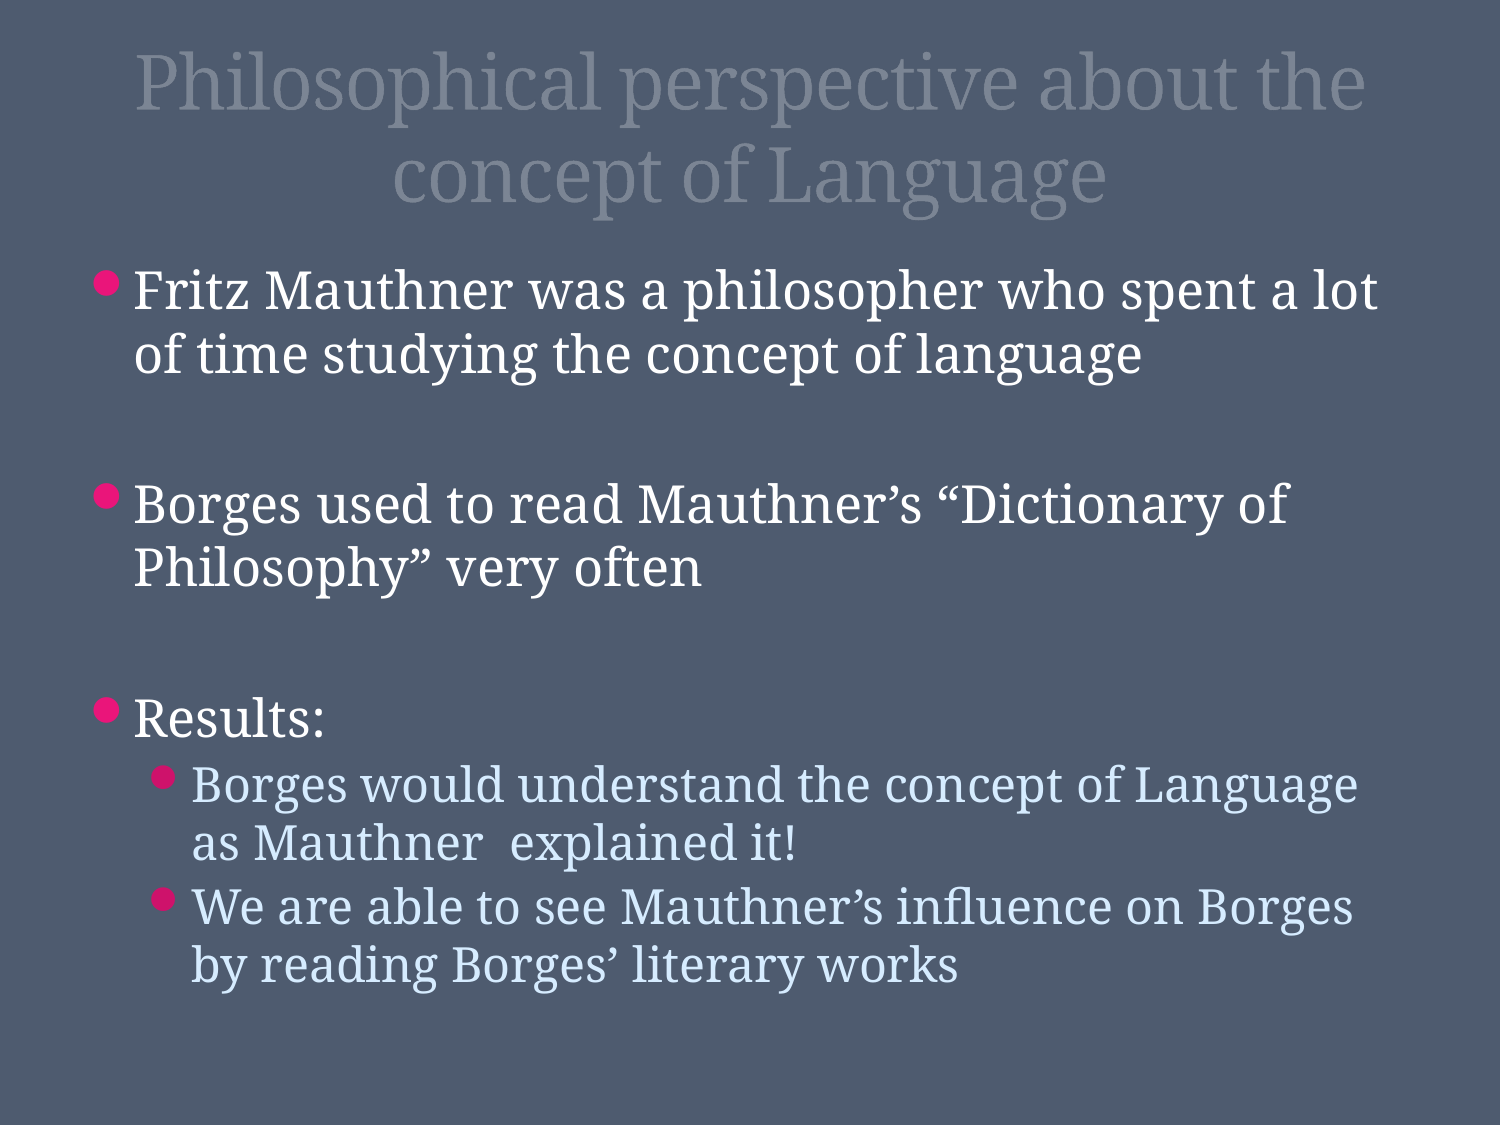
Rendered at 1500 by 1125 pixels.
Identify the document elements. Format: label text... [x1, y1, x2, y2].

title Philosophical perspective about the concept of Language [74, 24, 1425, 225]
list Fritz Mauthner was a philosopher who spent a lot of time studying the concept of language Borges used to read Mauthner’s “Dictionary of Philosophy” very often Results: Borges would understand the concept of Language as Mauthner explained it! We are able to see Mauthner’s influence on Borges by reading Borges’ literary works [75, 249, 1425, 1000]
